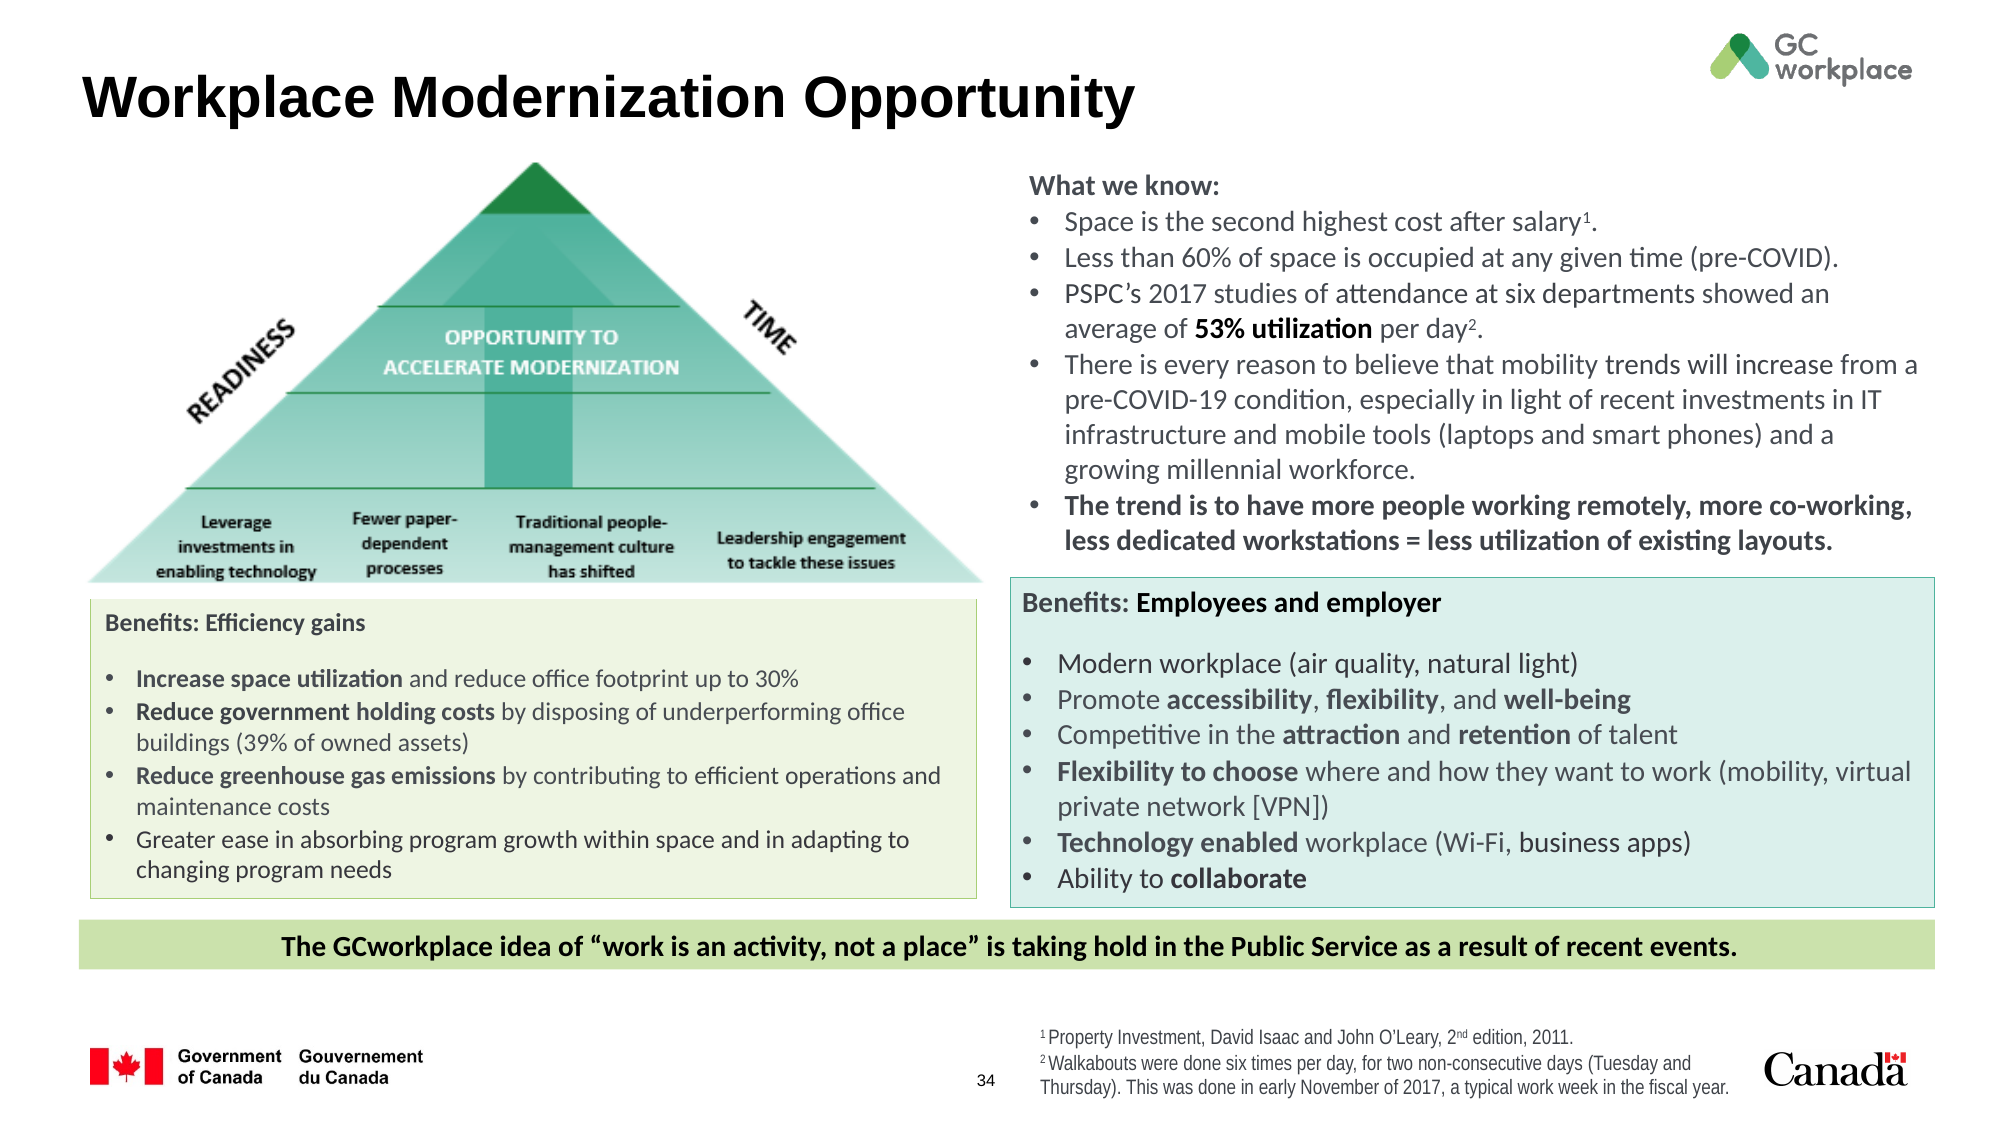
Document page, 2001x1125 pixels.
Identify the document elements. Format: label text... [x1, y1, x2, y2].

text_box The GCworkplace idea of “work is an activity, not a place” is taking hold in the Public Service as a result of recent events. [78, 919, 1935, 970]
text_box Benefits: Efficiency gains Increase space utilization and reduce office footprint up to 30% Reduce government holding costs by disposing of underperforming office buildings (39% of owned assets) Reduce greenhouse gas emissions by contributing to efficient operations and maintenance costs Greater ease in absorbing program growth within space and in adapting to changing program needs [90, 599, 977, 899]
picture [1698, 22, 1928, 91]
text_box What we know: Space is the second highest cost after salary1. Less than 60% of space is occupied at any given time (pre-COVID). PSPC’s 2017 studies of attendance at six departments showed an average of 53% utilization per day2. There is every reason to believe that mobility trends will increase from a pre-COVID-19 condition, especially in light of recent investments in IT infrastructure and mobile tools (laptops and smart phones) and a growing millennial workforce. The trend is to have more people working remotely, more co-working, less dedicated workstations = less utilization of existing layouts. [1014, 159, 1939, 564]
picture [76, 141, 996, 599]
picture [90, 1045, 425, 1087]
text_box Benefits: Employees and employer Modern workplace (air quality, natural light) Promote accessibility, flexibility, and well-being Competitive in the attraction and retention of talent Flexibility to choose where and how they want to work (mobility, virtual private network [VPN]) Technology enabled workplace (Wi-Fi, business apps) Ability to collaborate [1010, 577, 1935, 908]
text_box 1 Property Investment, David Isaac and John O’Leary, 2nd edition, 2011. 2 Walkabouts were done six times per day, for two non-consecutive days (Tuesday and Thursday). This was done in early November of 2017, a typical work week in the fiscal year. [1025, 1016, 1774, 1107]
title Workplace Modernization Opportunity [67, 30, 1873, 168]
picture [1774, 1049, 1911, 1087]
